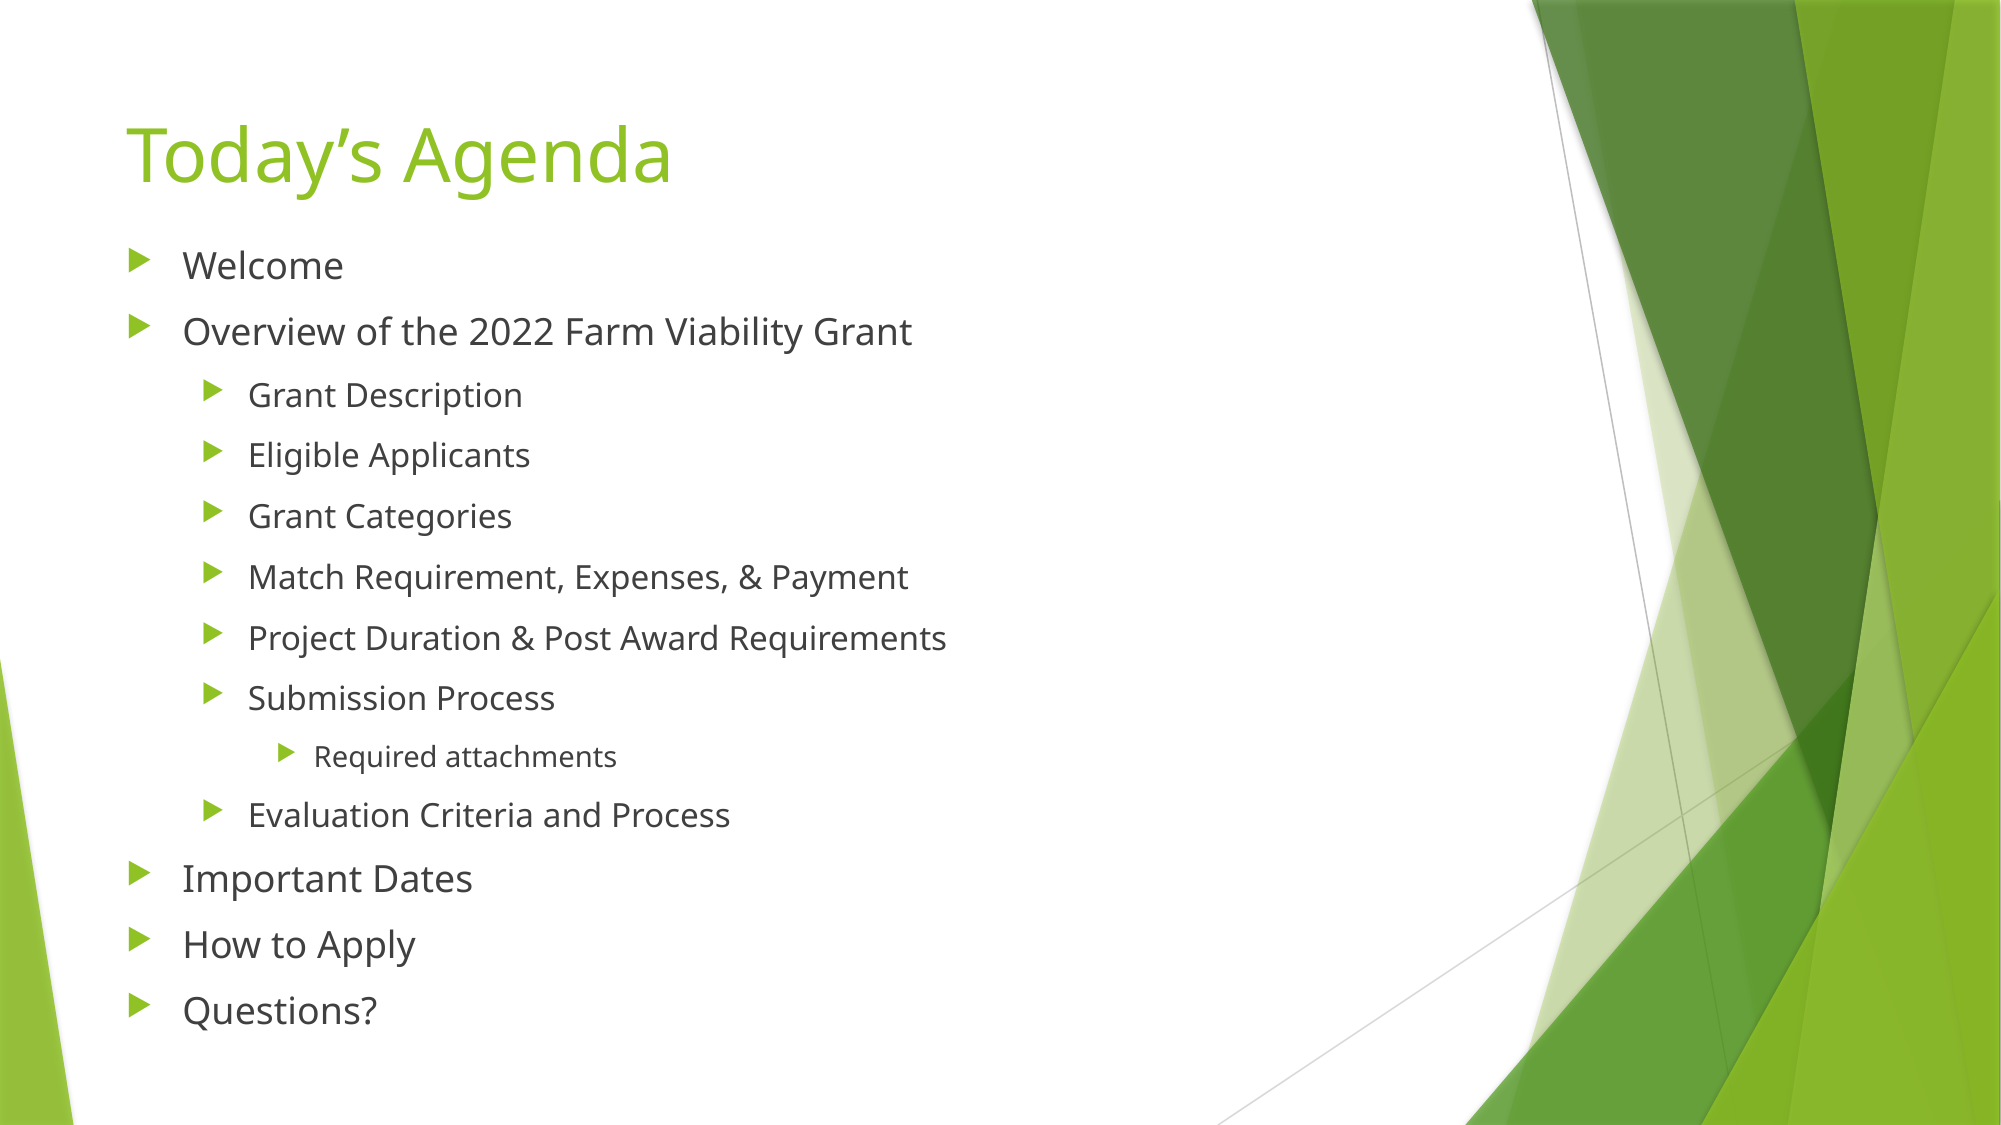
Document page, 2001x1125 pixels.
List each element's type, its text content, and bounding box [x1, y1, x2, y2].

list Welcome Overview of the 2022 Farm Viability Grant Grant Description Eligible Applicants Grant Categories Match Requirement, Expenses, & Payment Project Duration & Post Award Requirements Submission Process Required attachments Evaluation Criteria and Process Important Dates How to Apply Questions? [111, 234, 1522, 1079]
title Today’s Agenda [111, 99, 1522, 234]
